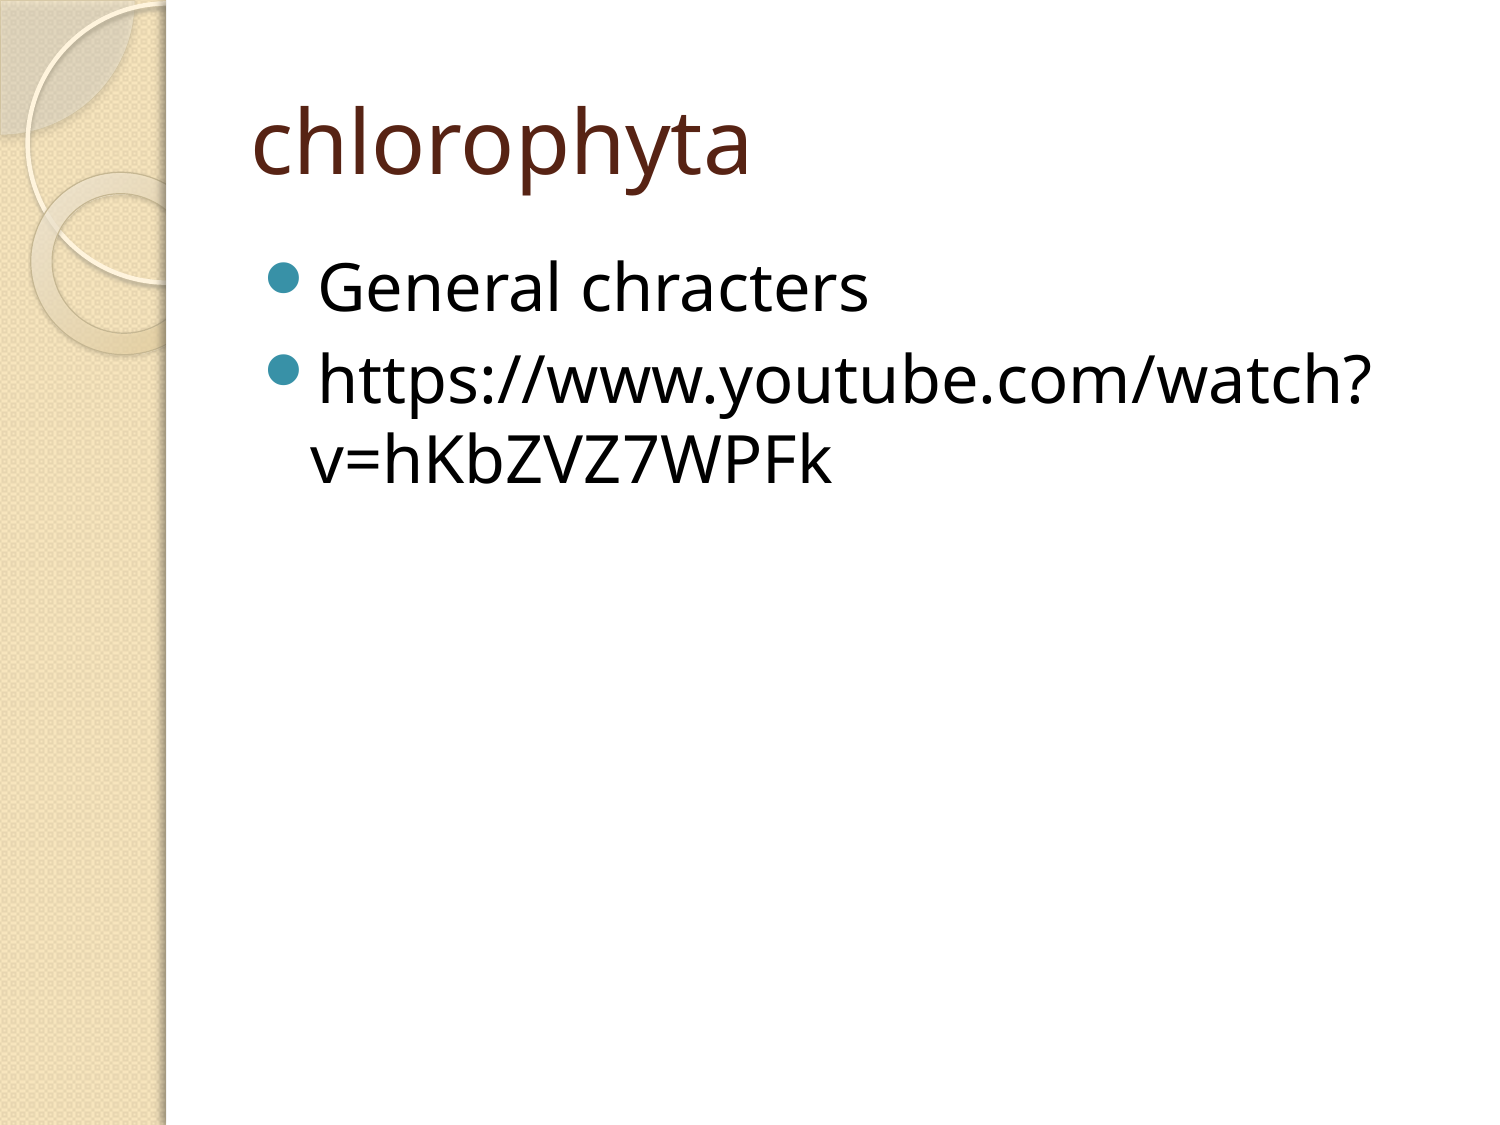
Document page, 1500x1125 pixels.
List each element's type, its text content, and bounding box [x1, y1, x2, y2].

title chlorophyta [235, 45, 1466, 233]
list General chracters https://www.youtube.com/watch?v=hKbZVZ7WPFk [235, 237, 1466, 1025]
